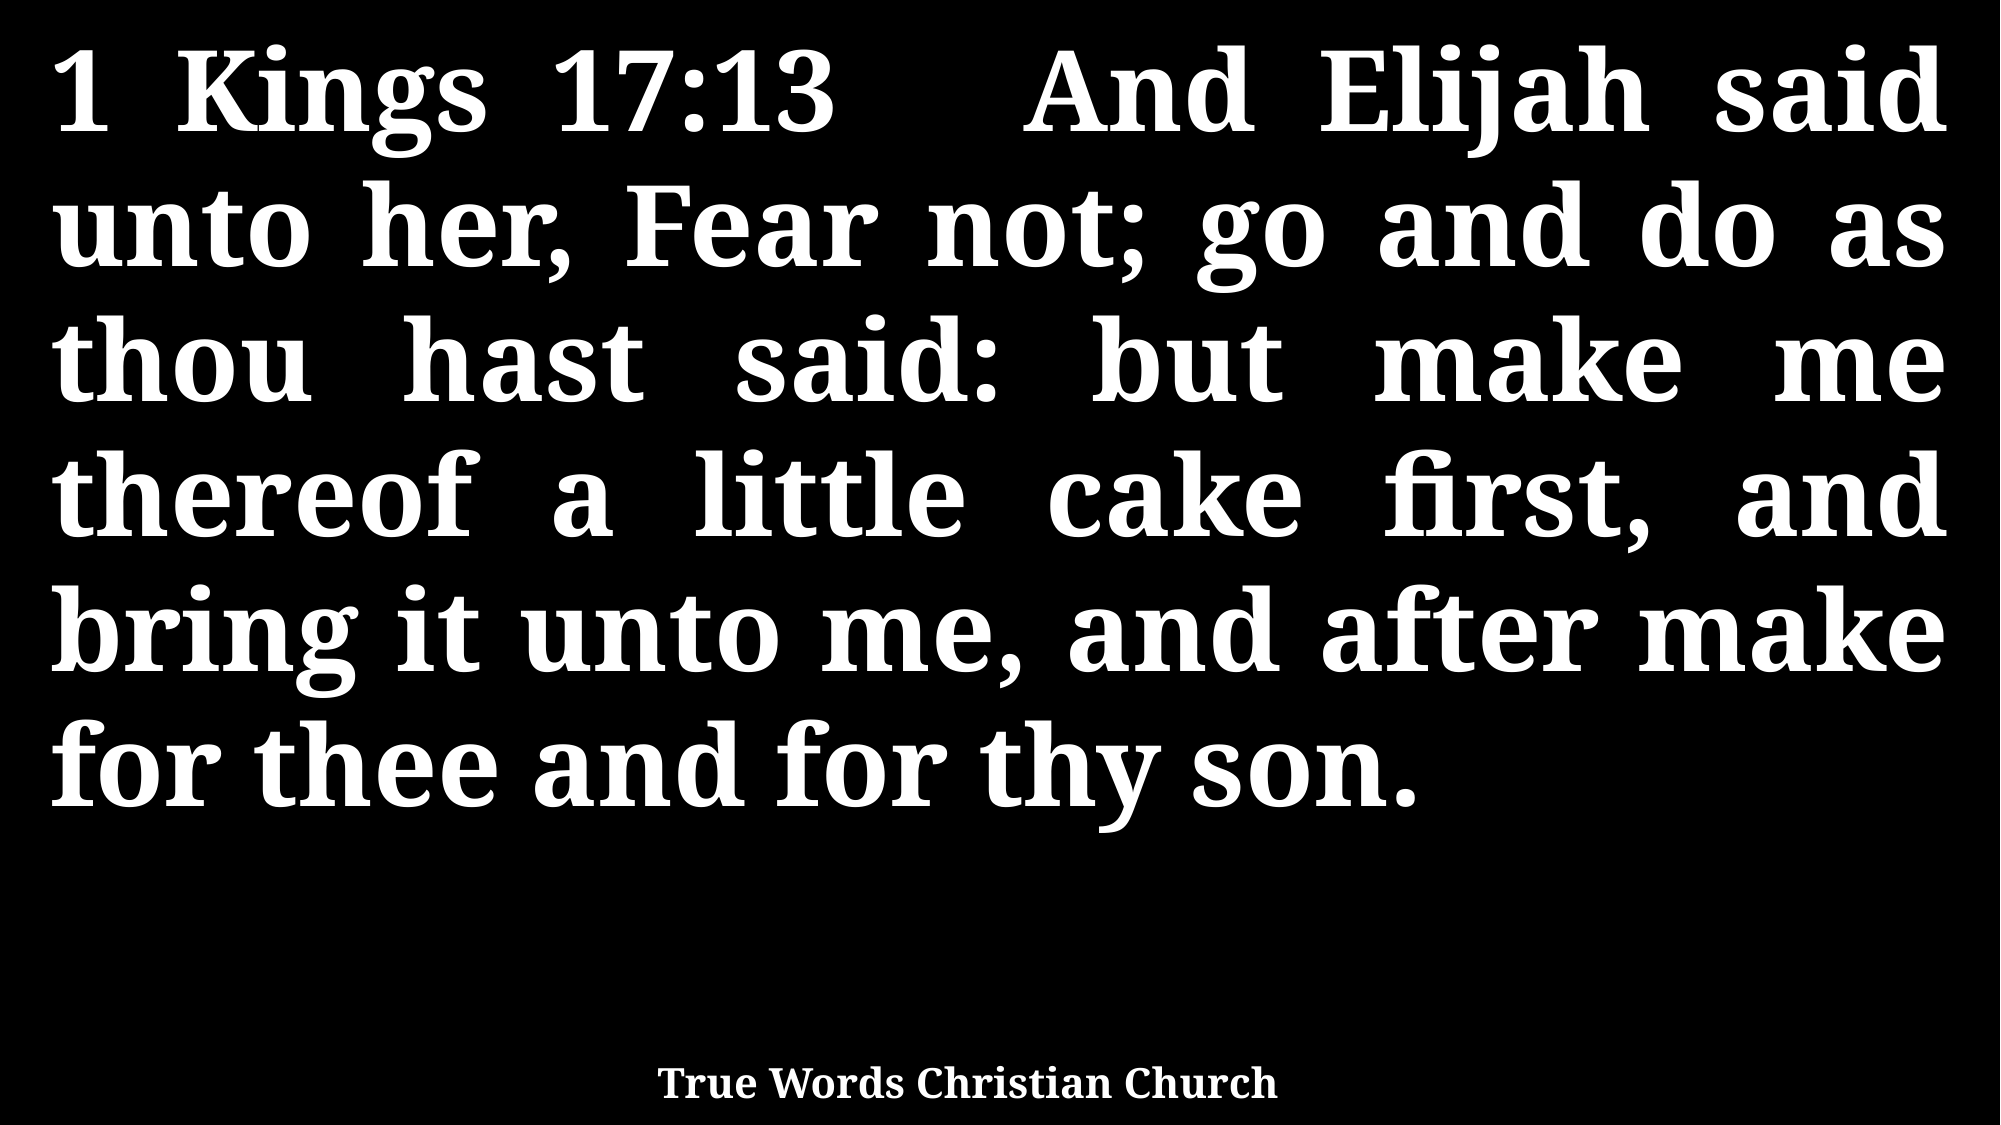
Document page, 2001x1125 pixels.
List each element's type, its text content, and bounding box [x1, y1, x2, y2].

text_box 1 Kings 17:13 And Elijah said unto her, Fear not; go and do as thou hast said: but make me thereof a little cake first, and bring it unto me, and after make for thee and for thy son. [35, 11, 1965, 836]
text_box True Words Christian Church [642, 1049, 1294, 1114]
